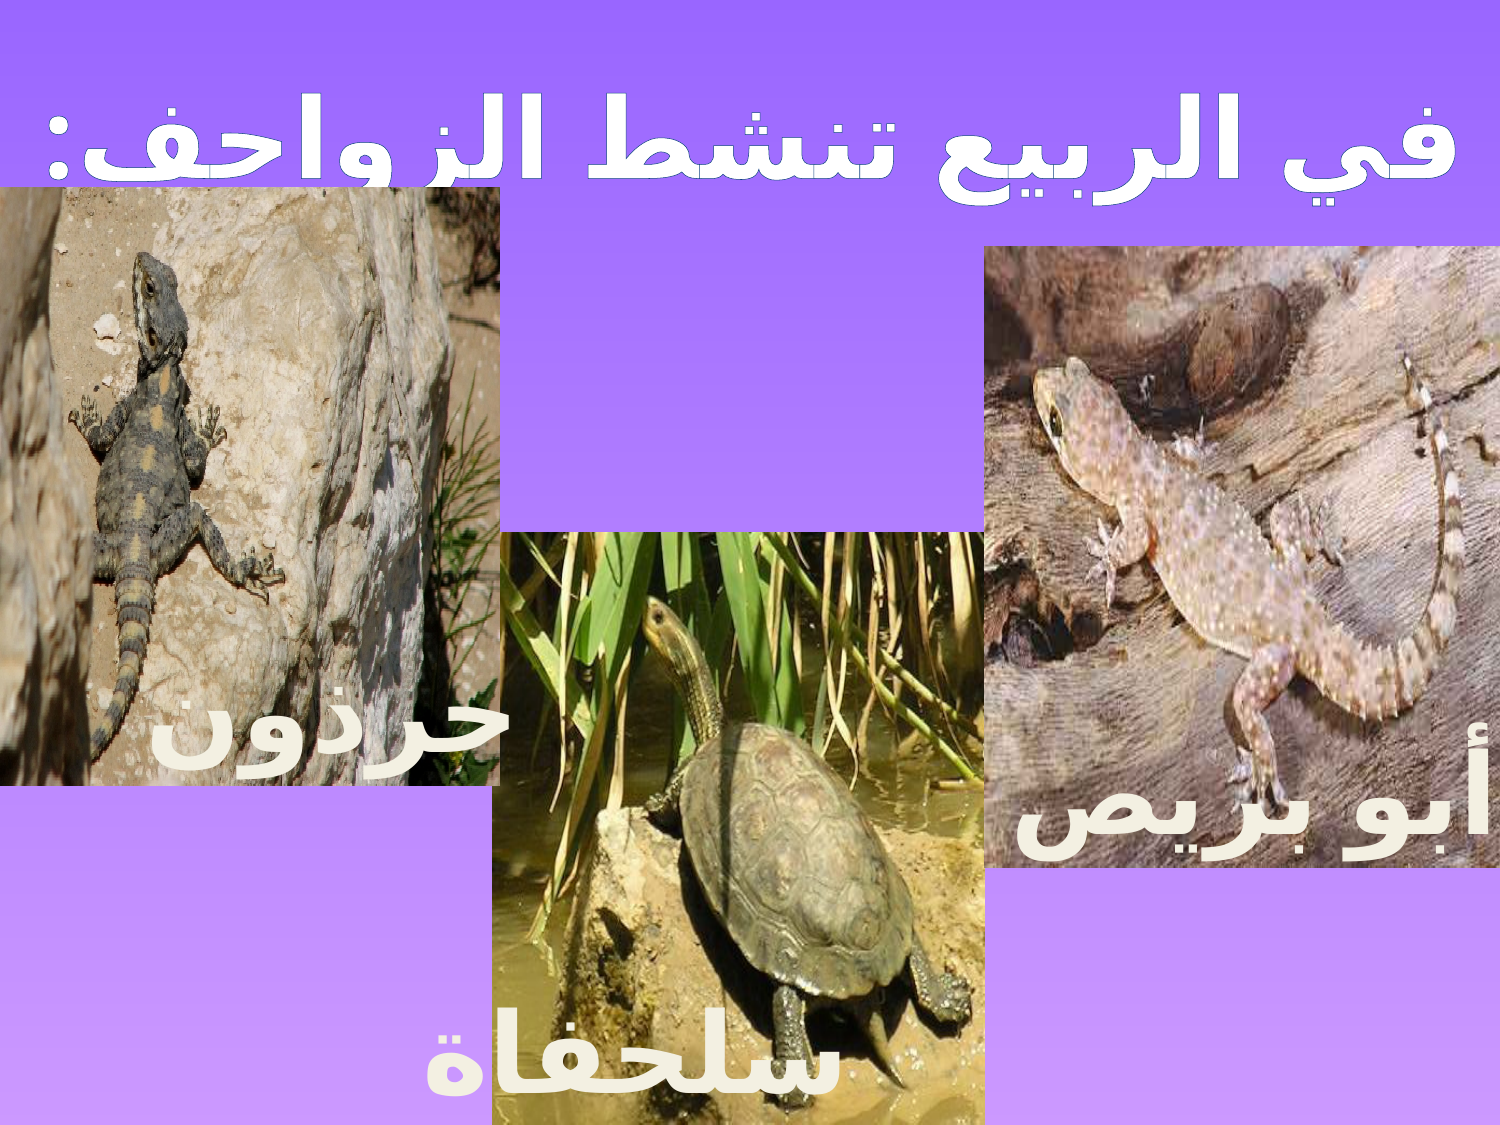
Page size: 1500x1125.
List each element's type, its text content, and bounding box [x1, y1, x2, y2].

text_box في الربيع تنشط الزواحف: [25, 58, 1481, 209]
text_box سلحفاة [407, 973, 486, 1124]
picture [0, 187, 1500, 1125]
